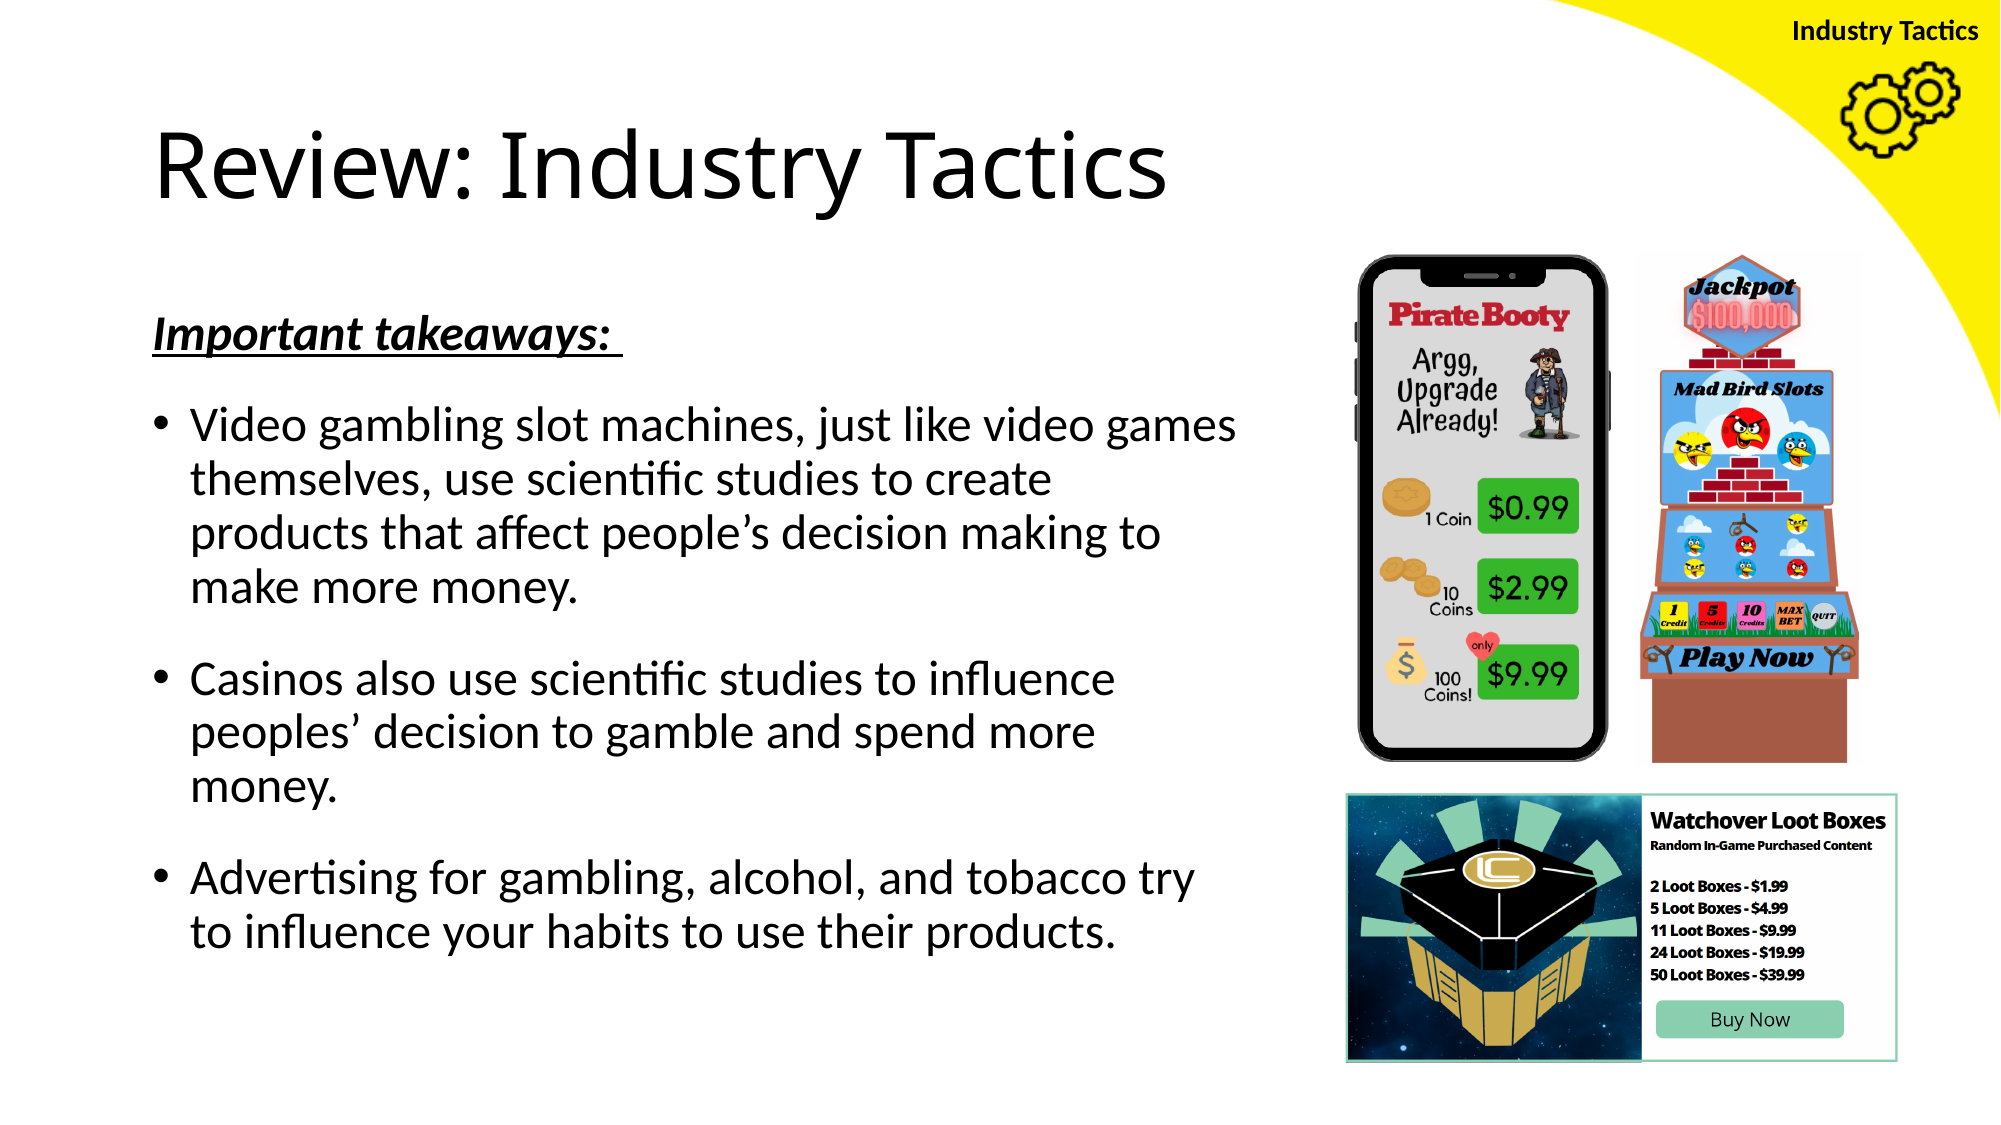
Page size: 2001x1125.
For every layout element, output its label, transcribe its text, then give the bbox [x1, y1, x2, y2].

picture [1350, 0, 2000, 766]
title Review: Industry Tactics [137, 59, 1543, 278]
picture [1343, 790, 1900, 1065]
list Important takeaways: Video gambling slot machines, just like video games themselves, use scientific studies to create products that affect people’s decision making to make more money. Casinos also use scientific studies to influence peoples’ decision to gamble and spend more money. Advertising for gambling, alcohol, and tobacco try to influence your habits to use their products. [137, 299, 1258, 1082]
